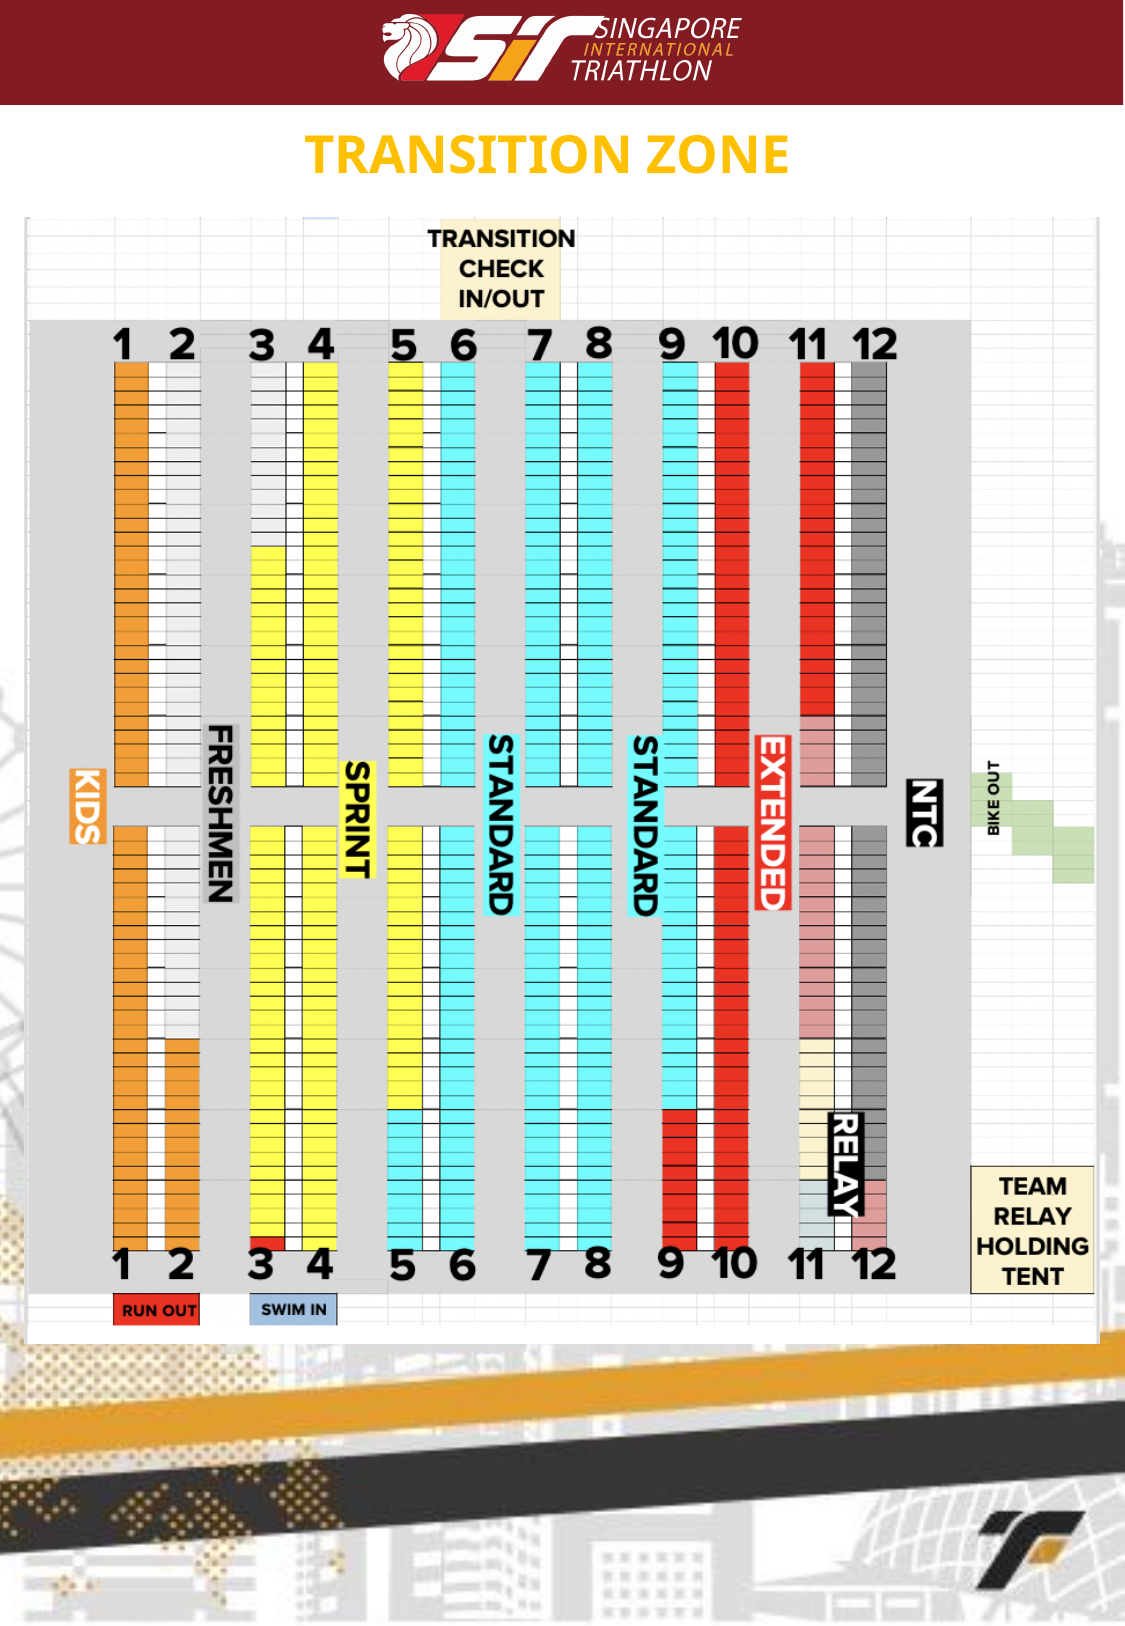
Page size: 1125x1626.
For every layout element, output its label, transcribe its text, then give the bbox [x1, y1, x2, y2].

text_box TRANSITION ZONE [0, 113, 1111, 192]
text_box [0, 0, 1124, 105]
picture [382, 13, 745, 88]
picture [0, 0, 1125, 1625]
